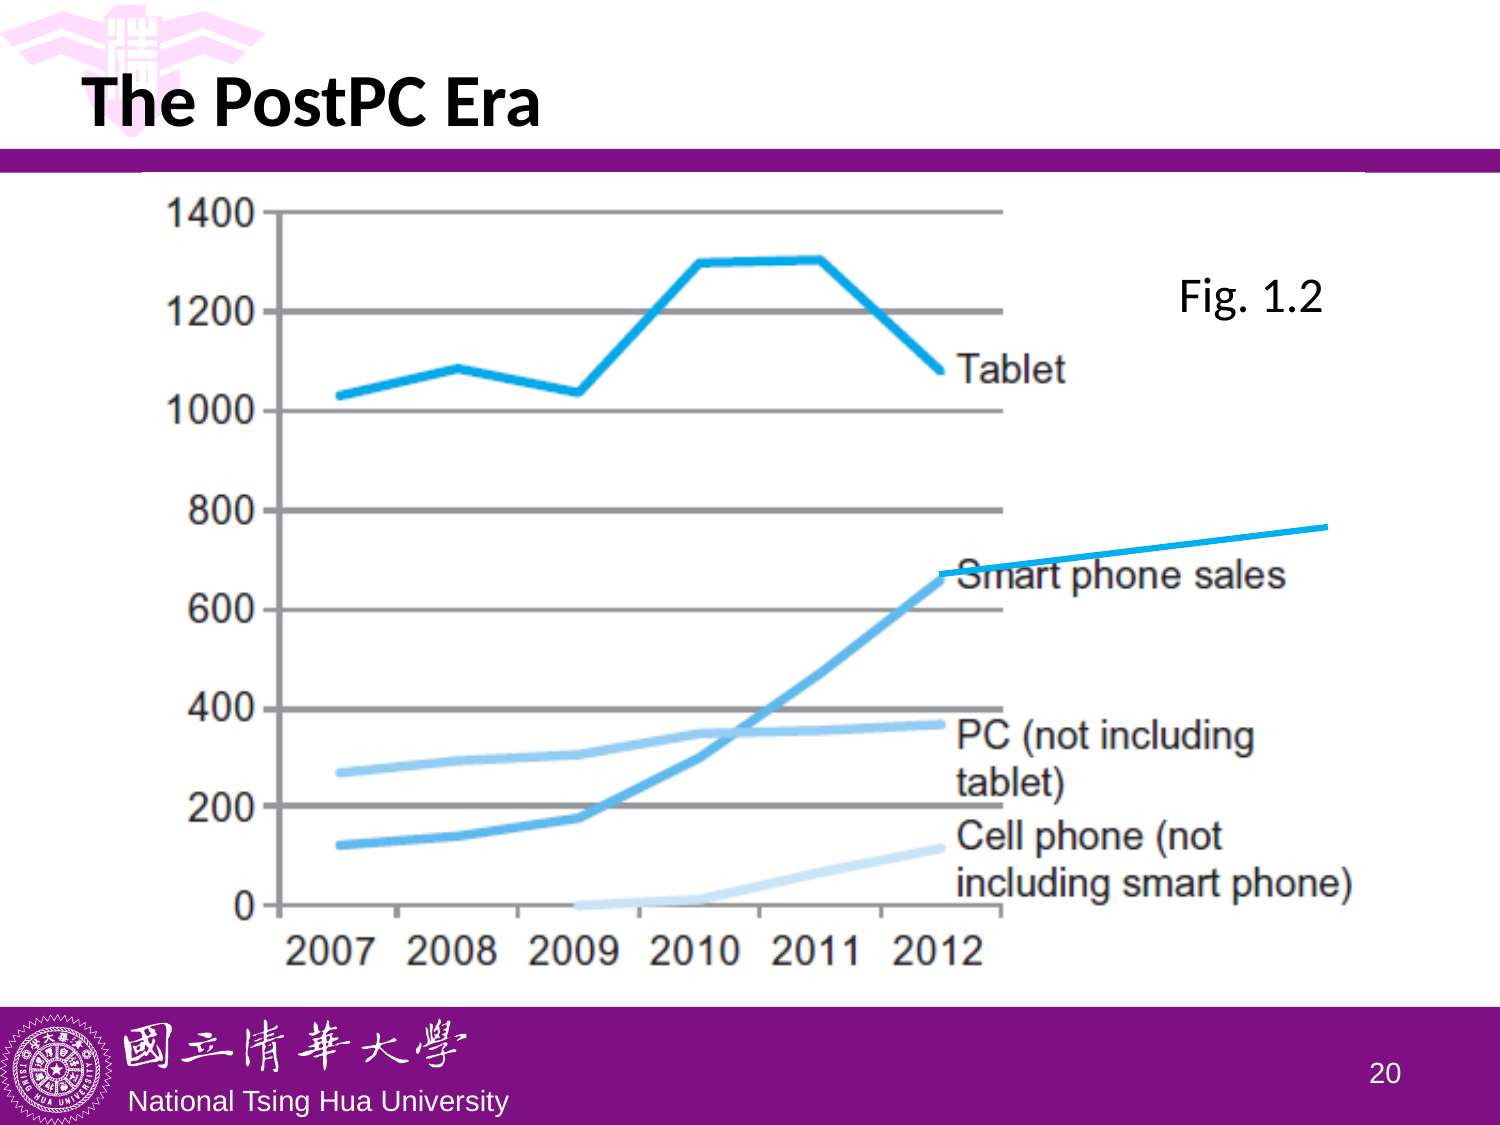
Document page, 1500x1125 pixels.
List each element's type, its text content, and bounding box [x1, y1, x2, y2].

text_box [938, 526, 1328, 575]
picture [142, 172, 1365, 1002]
title The PostPC Era [66, 37, 1436, 149]
slide_number 19 [1104, 1021, 1417, 1097]
